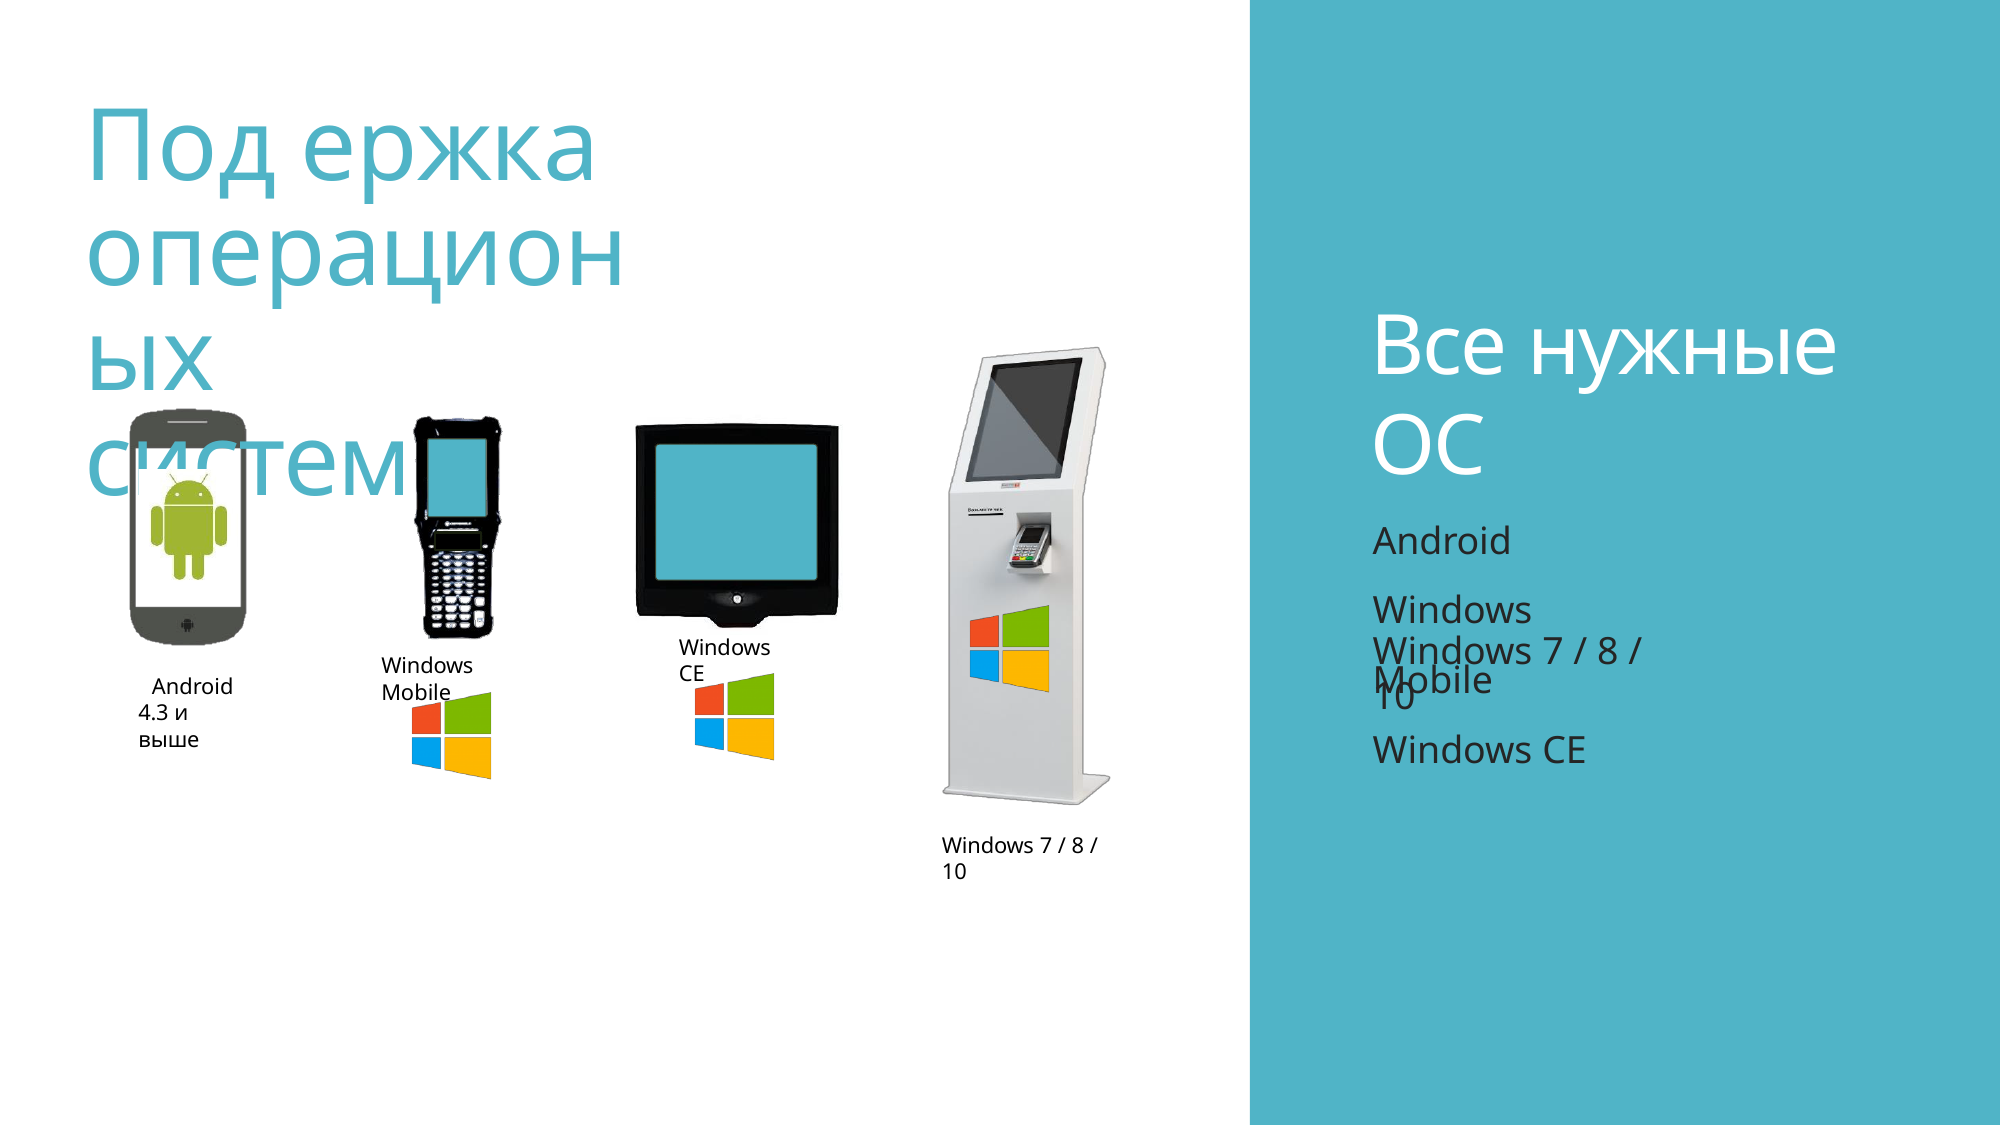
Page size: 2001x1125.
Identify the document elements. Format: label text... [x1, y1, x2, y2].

text_box Windows Mobile [379, 652, 539, 705]
text_box Все нужные ОС Android Windows Mobile Windows CE [1368, 291, 1875, 771]
text_box [964, 600, 1055, 695]
text_box Windows 7 / 8 / 10 [939, 831, 1107, 884]
text_box [929, 516, 1117, 807]
text_box Windows CE [676, 633, 795, 686]
text_box [655, 516, 818, 581]
text_box Android 4.3 и выше [136, 672, 242, 752]
text_box [138, 469, 240, 583]
text_box [406, 516, 509, 645]
text_box [122, 516, 257, 655]
text_box [434, 532, 482, 550]
title Под ержка операцион ых систем [82, 95, 1162, 516]
text_box [1249, 0, 2000, 1125]
text_box Windows 7 / 8 / 10 [1370, 627, 1662, 718]
text_box [406, 687, 497, 782]
text_box [689, 668, 780, 763]
text_box [628, 516, 854, 638]
